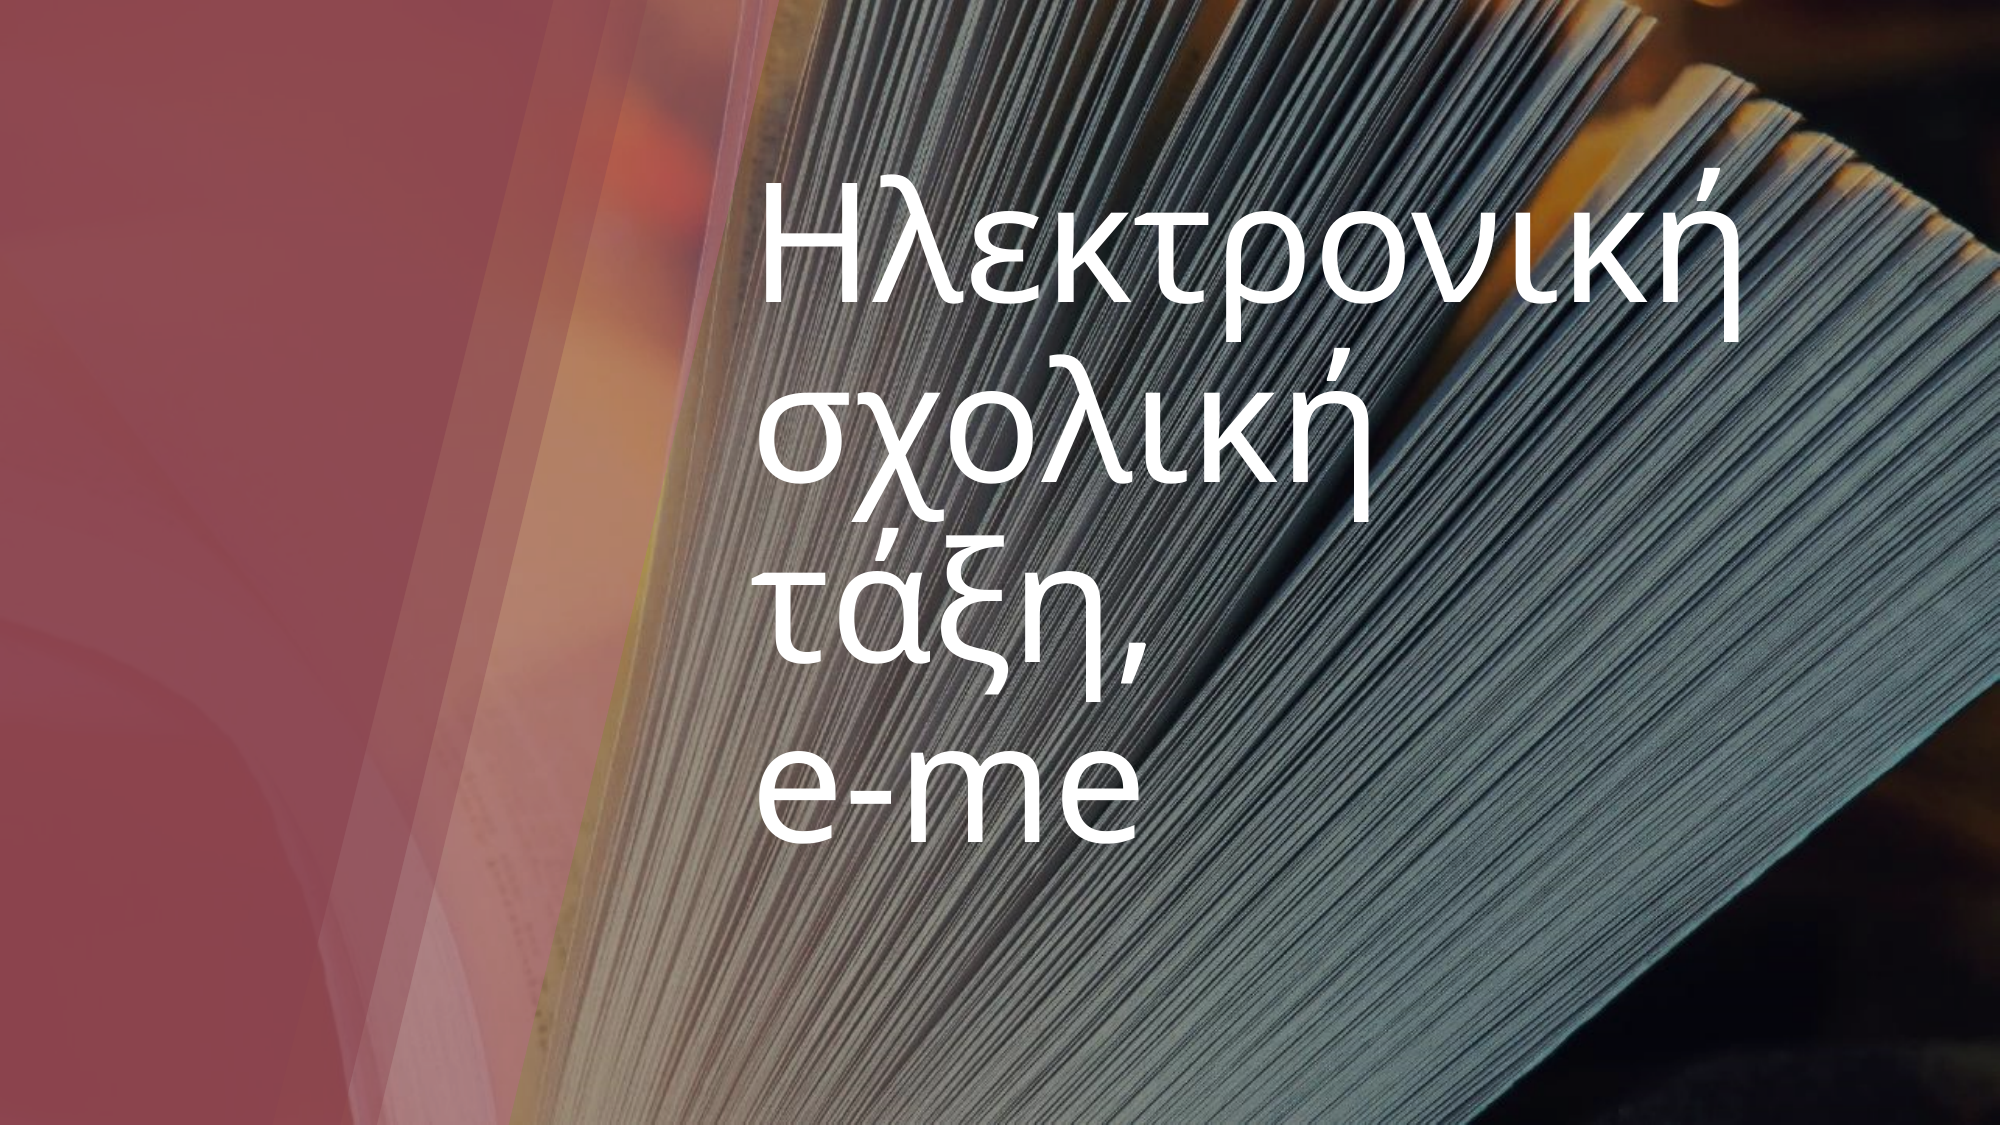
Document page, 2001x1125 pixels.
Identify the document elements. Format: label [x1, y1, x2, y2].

picture [780, 0, 2000, 1125]
text_box [0, 0, 780, 1125]
